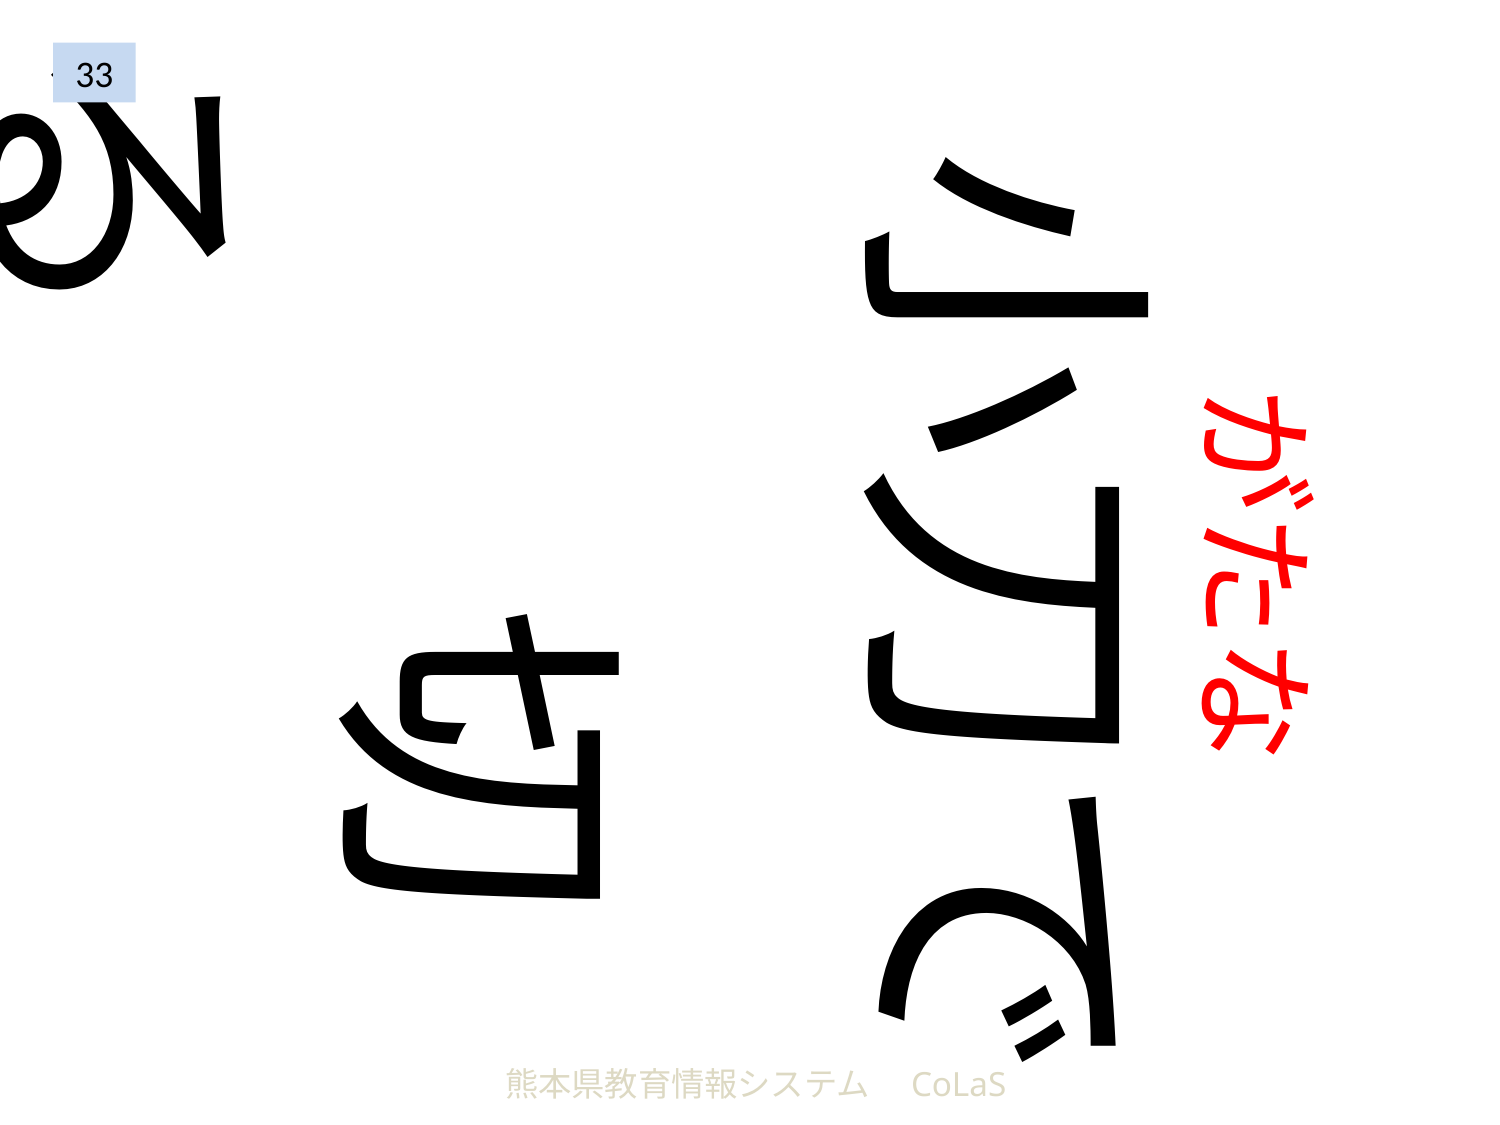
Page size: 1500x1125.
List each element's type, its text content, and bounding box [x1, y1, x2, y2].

text_box 小刀で 切る [271, 7, 1211, 1125]
text_box 33 [53, 42, 136, 103]
text_box がたな [1158, 373, 1341, 852]
